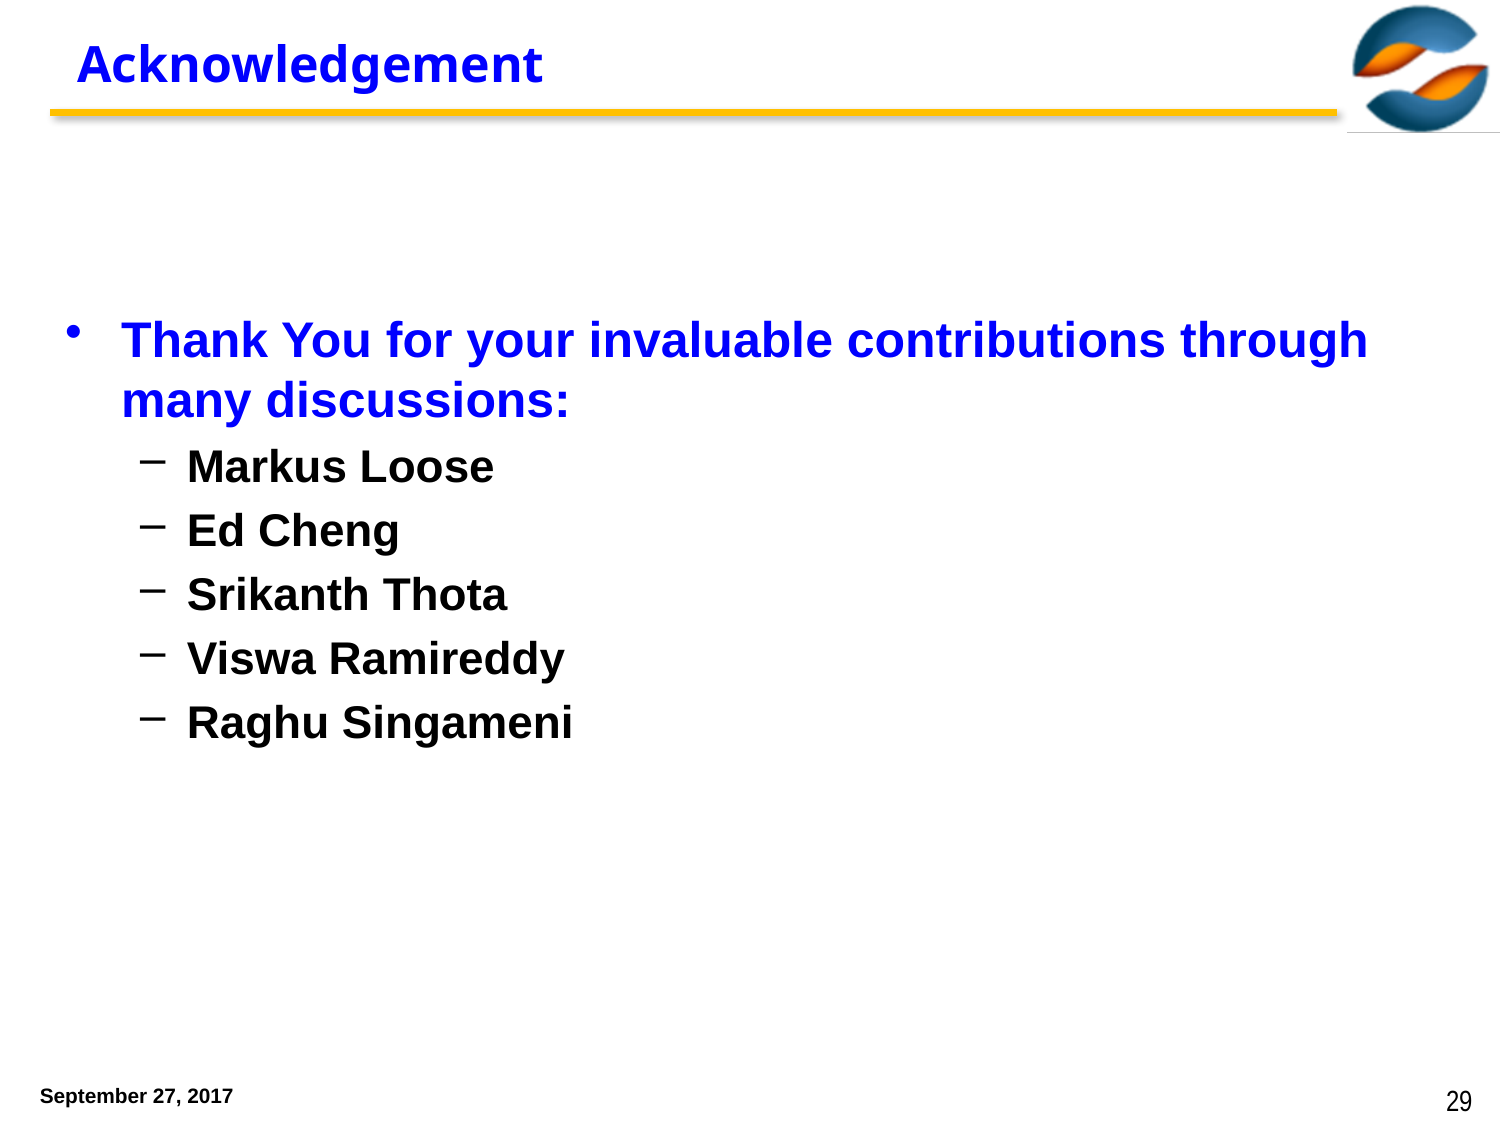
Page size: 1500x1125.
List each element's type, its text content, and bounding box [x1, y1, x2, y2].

list Thank You for your invaluable contributions through many discussions: Markus Loose Ed Cheng Srikanth Thota Viswa Ramireddy Raghu Singameni [50, 299, 1450, 775]
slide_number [24, 1074, 250, 1113]
picture [1347, 0, 1500, 138]
title Acknowledgement [62, 24, 1338, 100]
slide_number 29 [1412, 1074, 1488, 1125]
